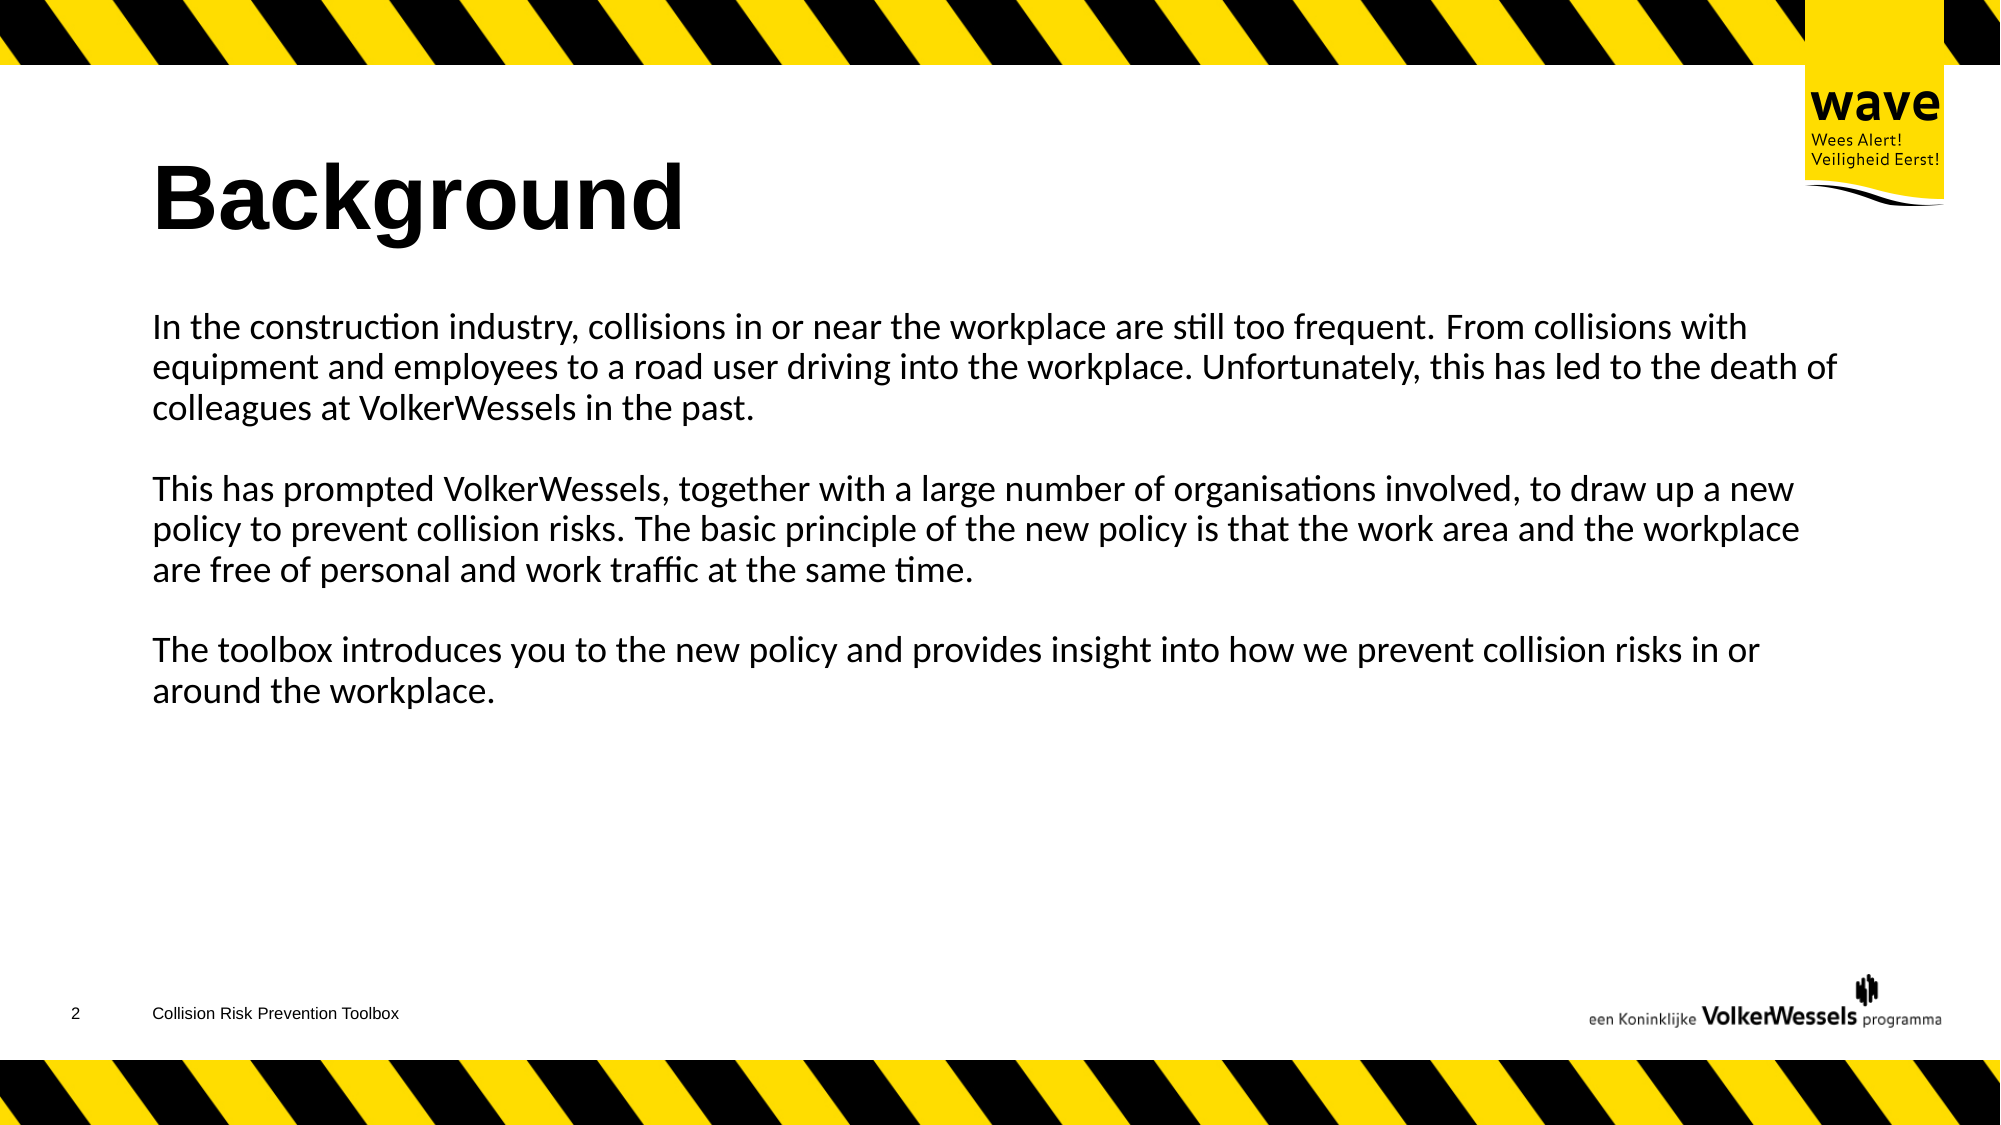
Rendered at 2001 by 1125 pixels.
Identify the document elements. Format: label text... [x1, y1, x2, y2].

slide_number 3 [56, 995, 138, 1032]
title Background [137, 121, 1863, 278]
picture [0, 1060, 2000, 1125]
picture [1589, 974, 1944, 1033]
footer Collision Risk Prevention Toolbox [138, 995, 825, 1032]
picture [0, 0, 2000, 206]
list In the construction industry, collisions in or near the workplace are still too frequent. From collisions with equipment and employees to a road user driving into the workplace. Unfortunately, this has led to the death of colleagues at VolkerWessels in the past. This has prompted VolkerWessels, together with a large number of organisations involved, to draw up a new policy to prevent collision risks. The basic principle of the new policy is that the work area and the workplace are free of personal and work traffic at the same time. The toolbox introduces you to the new policy and provides insight into how we prevent collision risks in or around the workplace. [137, 299, 1863, 967]
